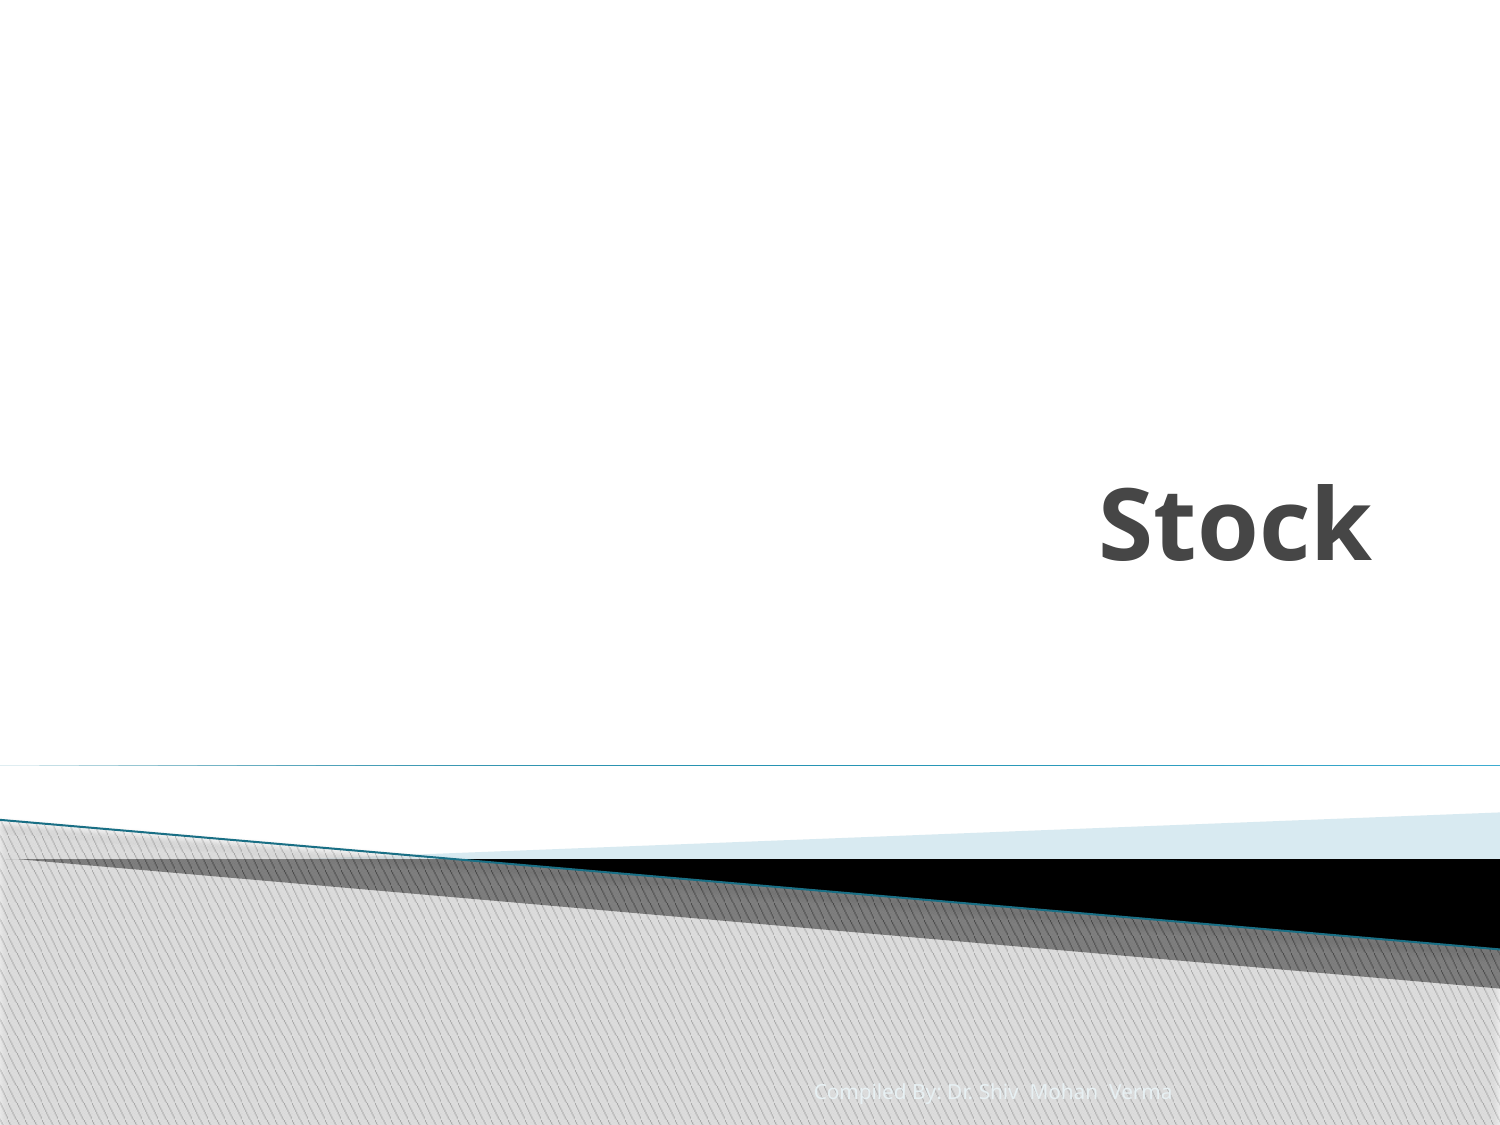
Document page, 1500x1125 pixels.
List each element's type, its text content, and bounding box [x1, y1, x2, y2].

picture [5, 859, 1500, 989]
footer Compiled By: Dr. Shiv Mohan Verma [718, 1051, 1188, 1112]
title Stock [112, 287, 1388, 588]
